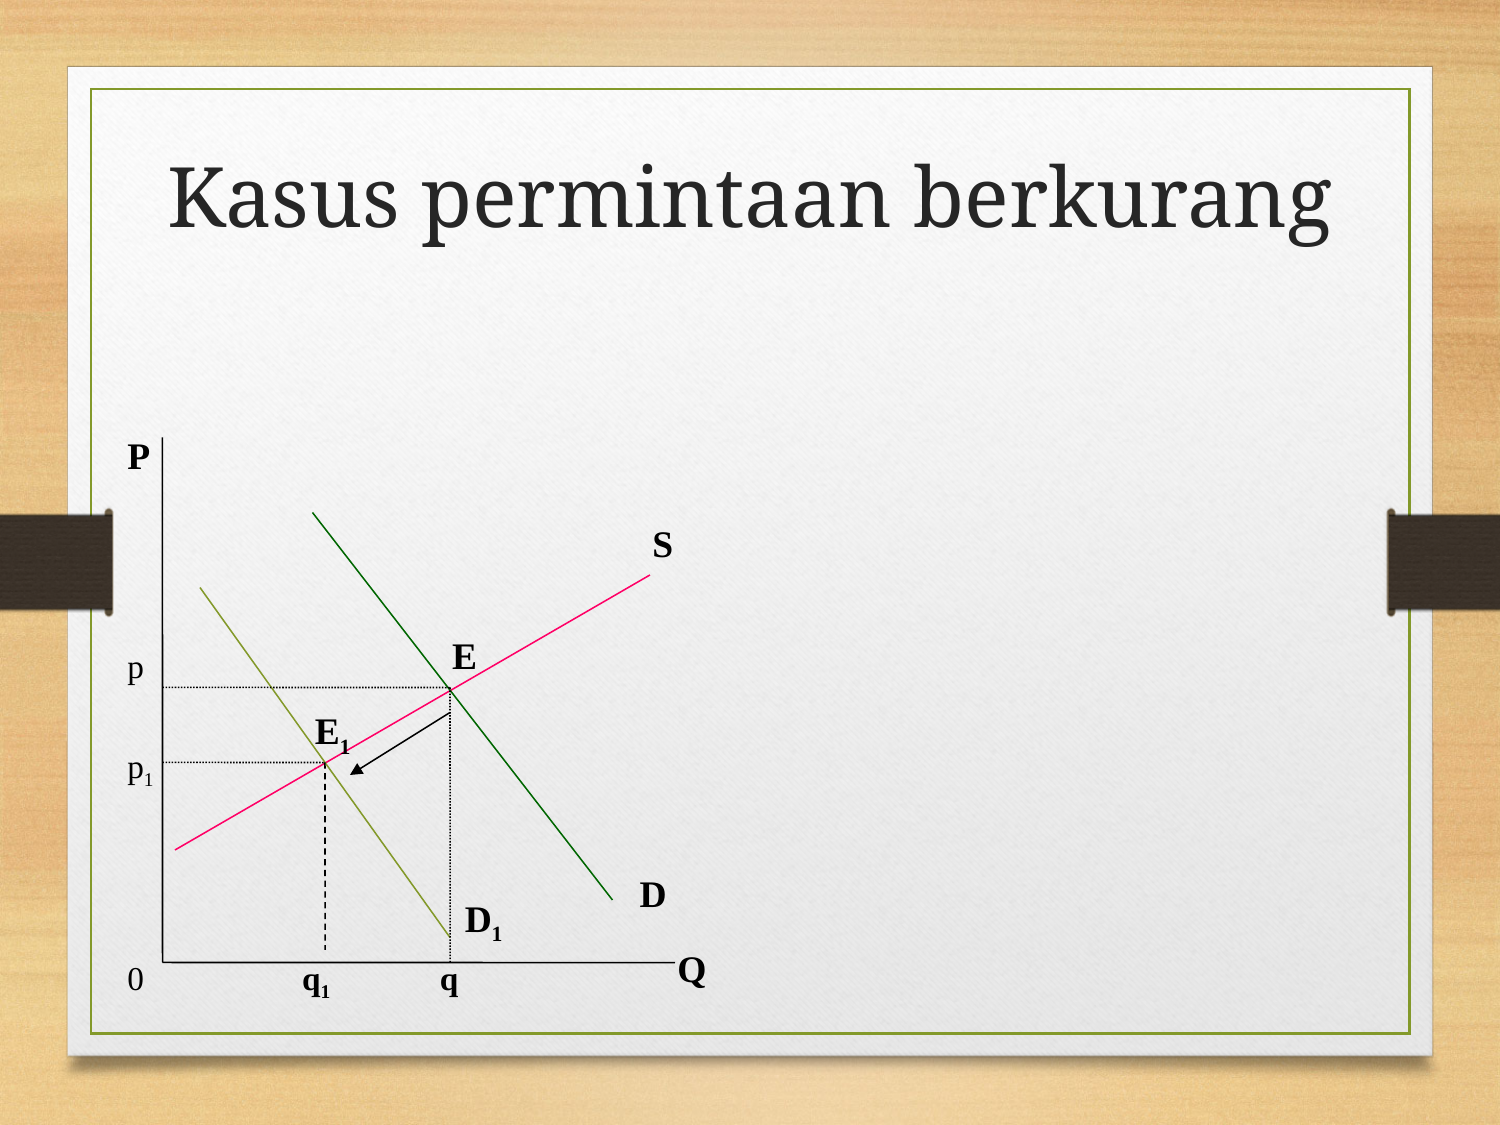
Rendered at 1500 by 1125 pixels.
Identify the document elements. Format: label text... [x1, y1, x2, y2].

text_box S [637, 512, 750, 573]
text_box 0 [112, 949, 175, 1005]
text_box D [624, 862, 700, 923]
text_box q1 [287, 950, 375, 1011]
text_box p1 [112, 737, 188, 798]
text_box Q [662, 937, 763, 998]
picture [0, 0, 1500, 1125]
text_box q [424, 949, 500, 1005]
text_box p [112, 637, 163, 693]
text_box E [437, 624, 525, 685]
text_box P [112, 424, 200, 485]
text_box [349, 766, 365, 775]
title Kasus permintaan berkurang [112, 99, 1388, 288]
text_box E1 [299, 699, 388, 766]
text_box D1 [450, 887, 550, 954]
